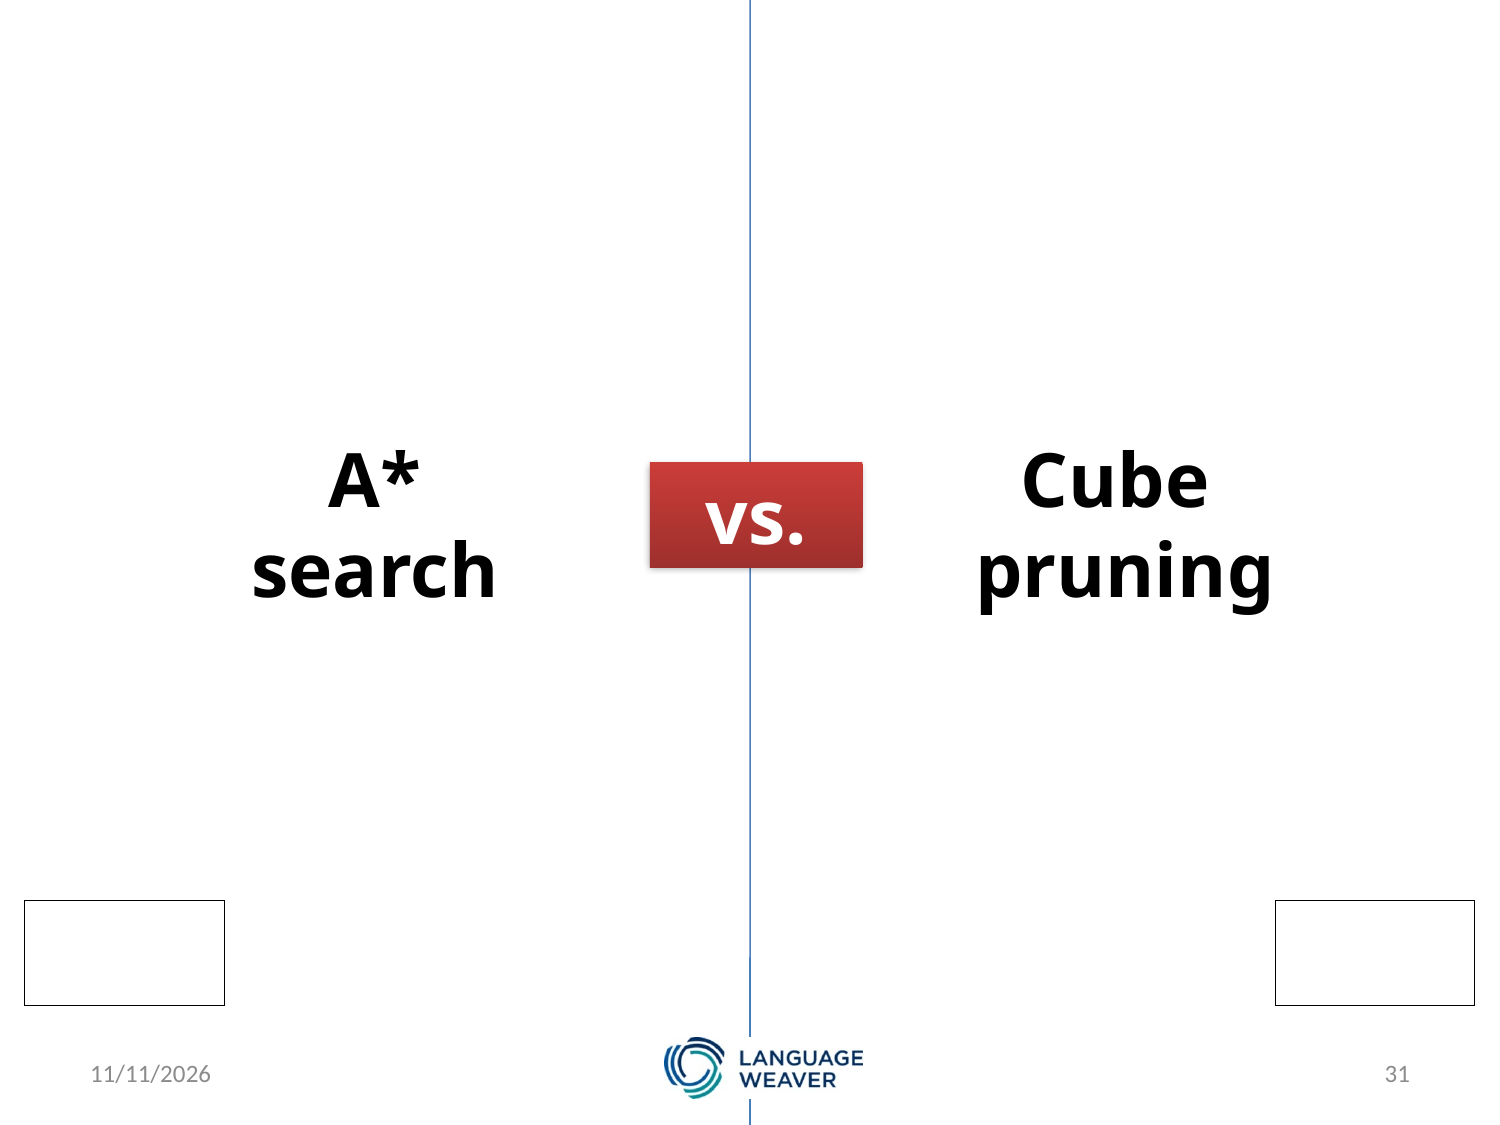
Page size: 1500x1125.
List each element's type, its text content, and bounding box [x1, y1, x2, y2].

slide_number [75, 1042, 425, 1103]
text_box [195, 563, 749, 574]
slide_number 31 [1074, 1042, 1425, 1103]
text_box A [749, 563, 1303, 574]
text_box vs. [649, 462, 863, 561]
text_box [1275, 900, 1475, 1006]
text_box [24, 900, 225, 1006]
text_box A* search [0, 424, 749, 620]
picture [663, 1037, 863, 1100]
text_box Cube pruning [749, 424, 1500, 620]
